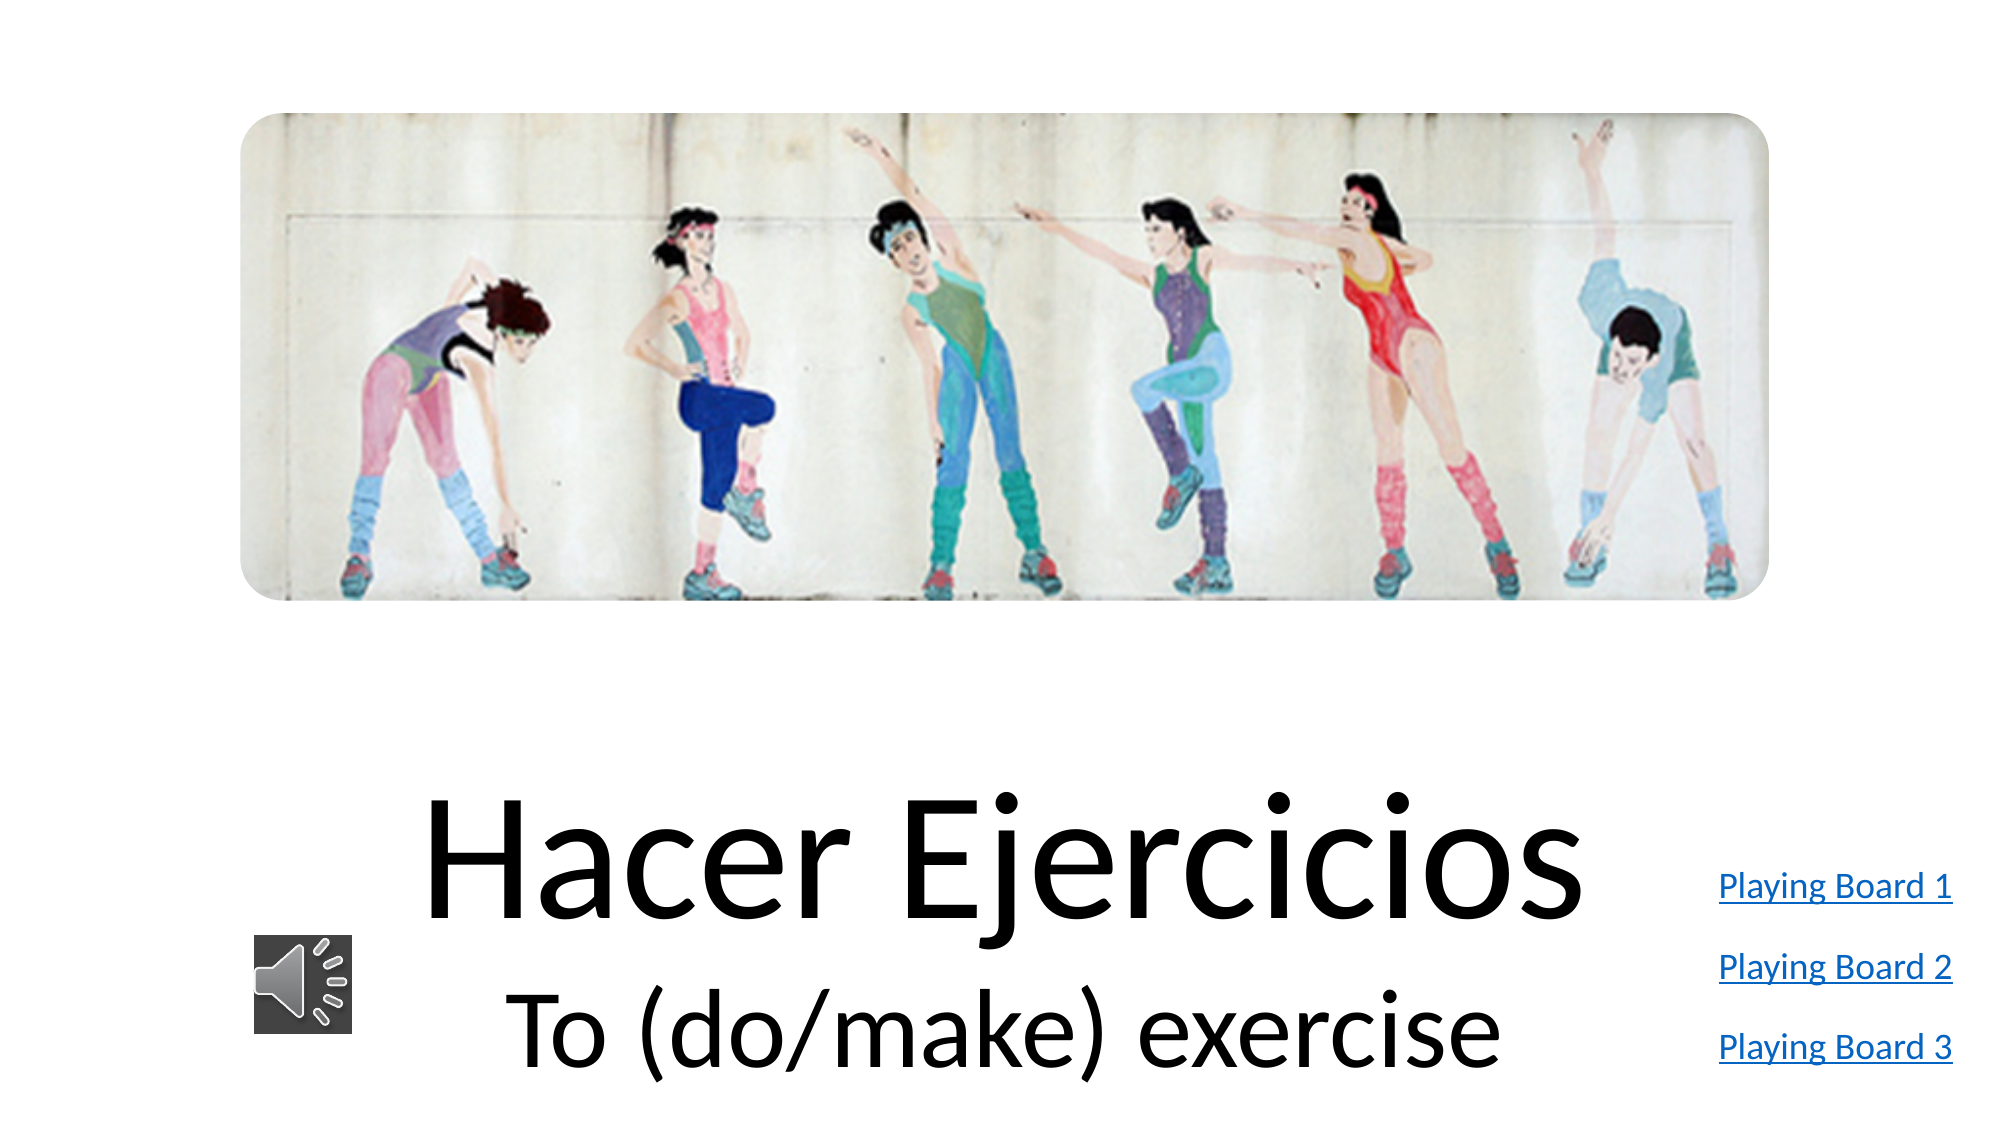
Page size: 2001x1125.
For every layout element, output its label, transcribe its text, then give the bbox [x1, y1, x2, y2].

picture [240, 113, 1770, 601]
text_box Hacer Ejercicios To (do/make) exercise [404, 727, 1605, 1098]
picture [253, 934, 354, 1035]
text_box Playing Board 2 [1703, 934, 1969, 995]
text_box Playing Board 3 [1703, 1014, 1969, 1075]
text_box Playing Board 1 [1703, 854, 1969, 914]
